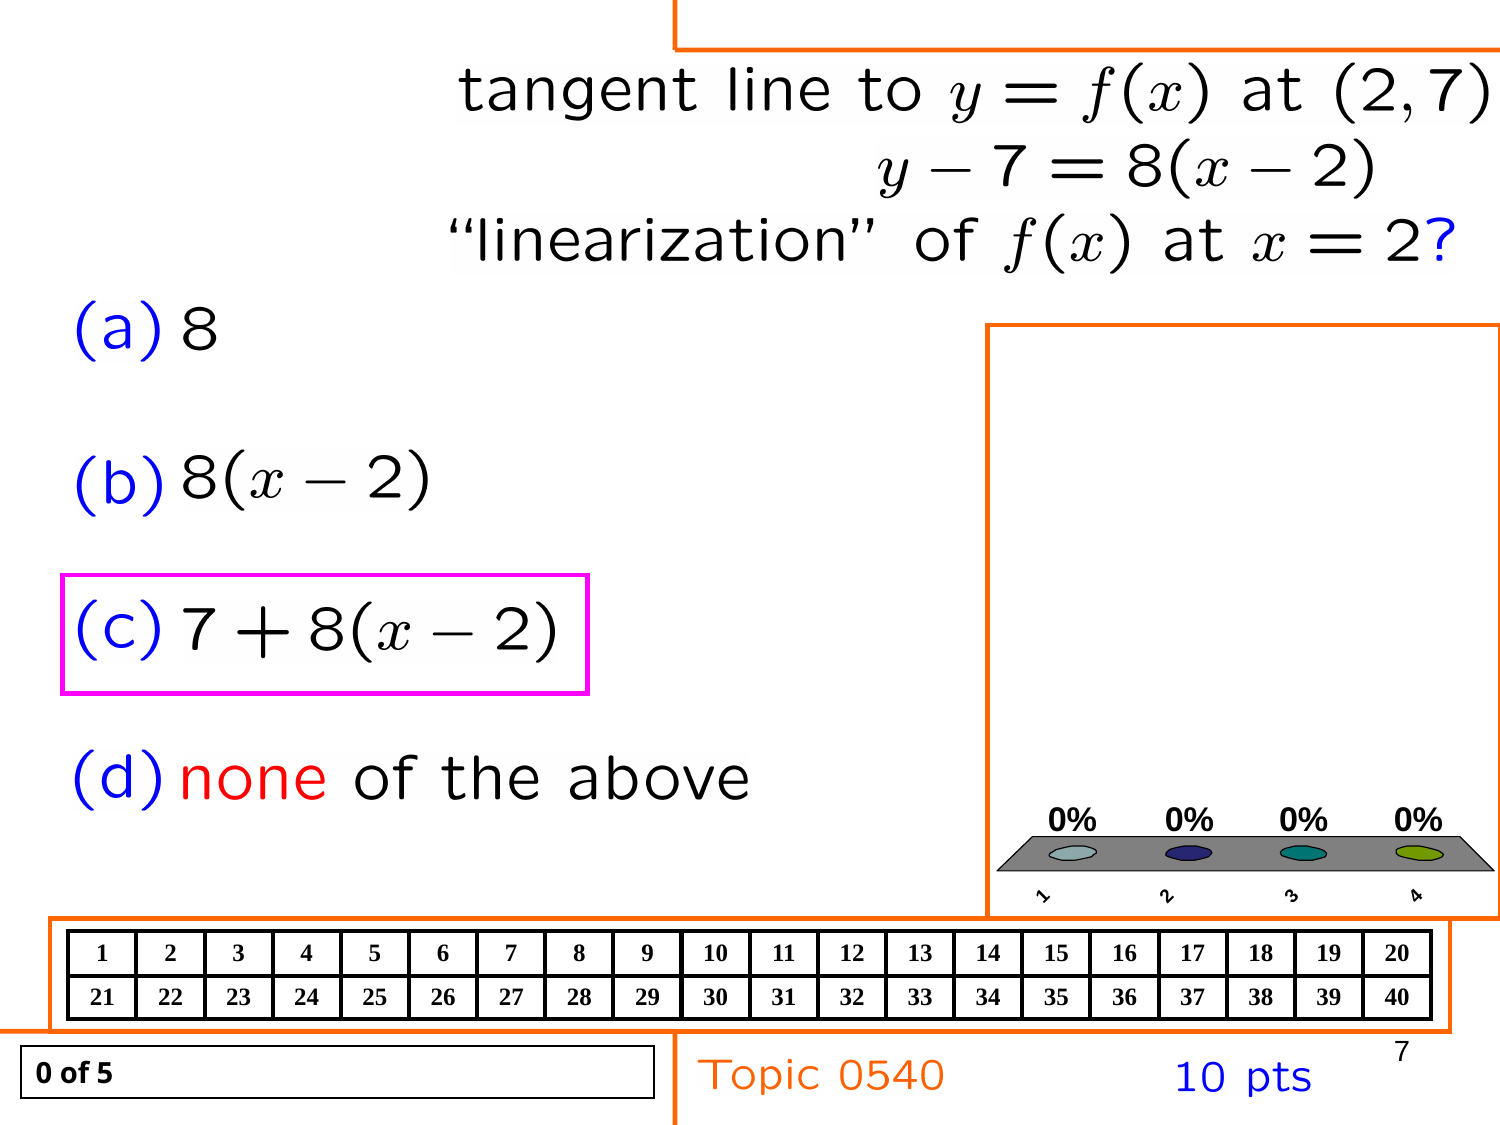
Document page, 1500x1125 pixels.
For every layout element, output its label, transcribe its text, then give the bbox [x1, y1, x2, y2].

picture [182, 601, 559, 665]
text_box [957, 312, 1500, 951]
picture [76, 599, 161, 663]
text_box [62, 574, 588, 694]
text_box [562, 133, 1013, 211]
picture [449, 212, 1455, 276]
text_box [20, 1045, 655, 1099]
picture [875, 137, 1376, 201]
title 1+1= [75, 45, 1425, 233]
picture [182, 752, 751, 800]
picture [74, 455, 162, 518]
picture [455, 62, 1489, 125]
picture [73, 749, 161, 813]
picture [697, 1058, 945, 1097]
picture [182, 449, 428, 513]
picture [182, 306, 217, 354]
text_box [87, 249, 650, 663]
picture [1176, 1060, 1312, 1098]
slide_number 7 [1350, 1032, 1425, 1103]
picture [74, 300, 162, 363]
text_box [50, 918, 1450, 1032]
